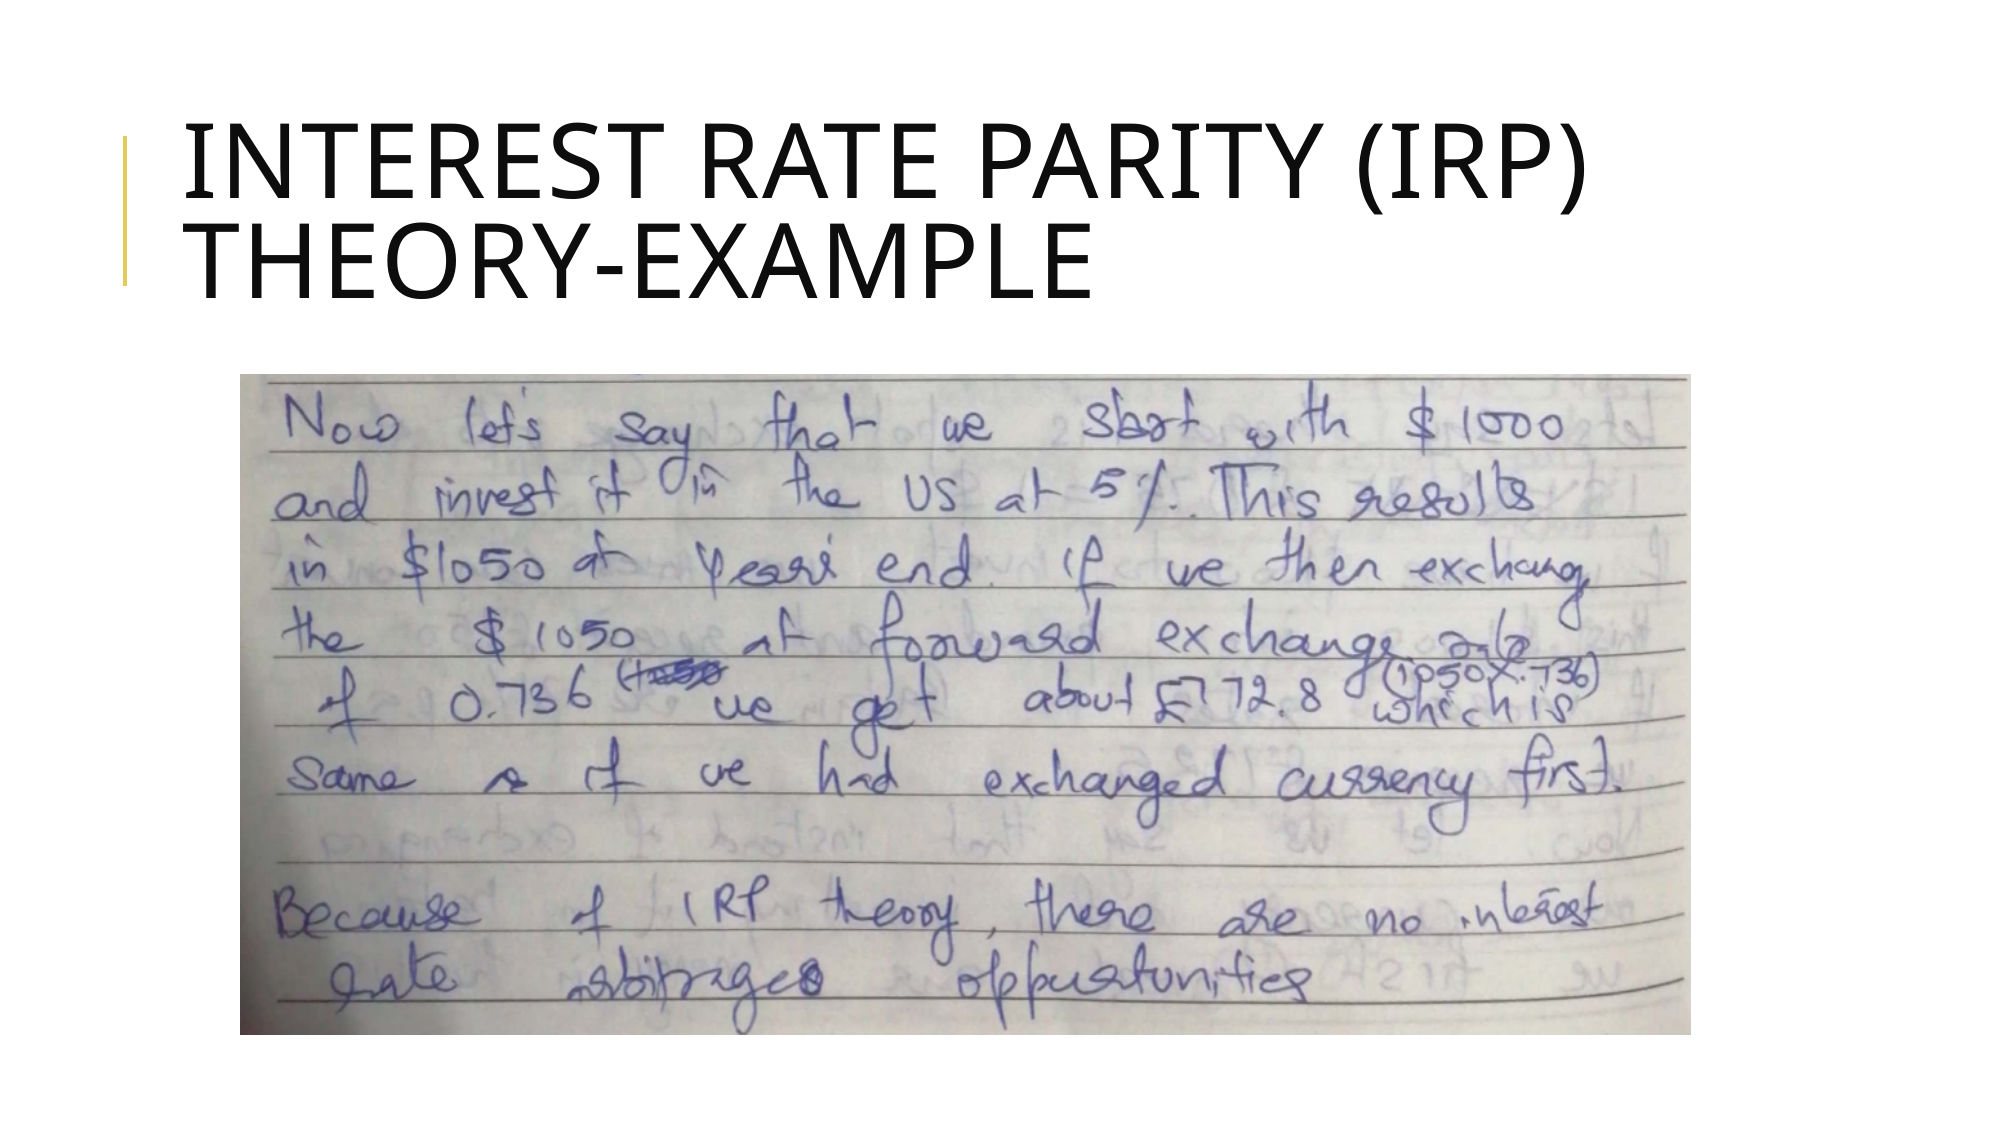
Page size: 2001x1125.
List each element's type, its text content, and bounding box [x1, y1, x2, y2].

title Interest rate parity (IRP) theory-example [168, 96, 1763, 342]
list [239, 374, 1691, 1036]
